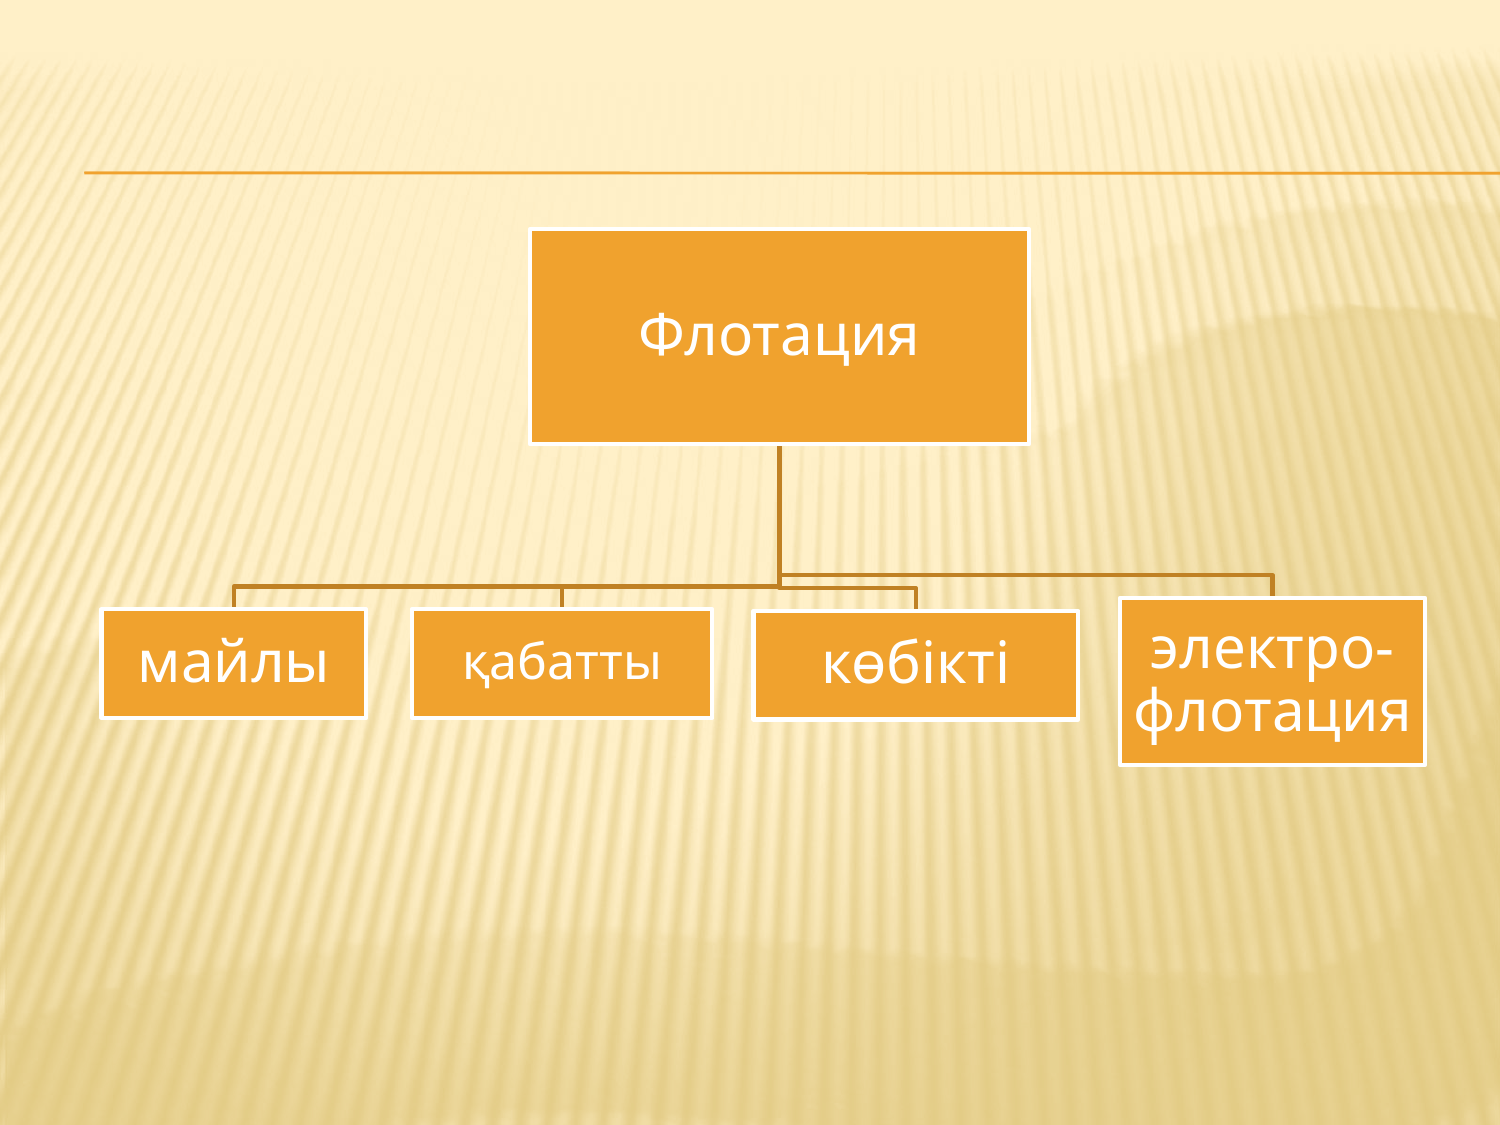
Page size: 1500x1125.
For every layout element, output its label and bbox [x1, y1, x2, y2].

text_box [100, 228, 1436, 897]
